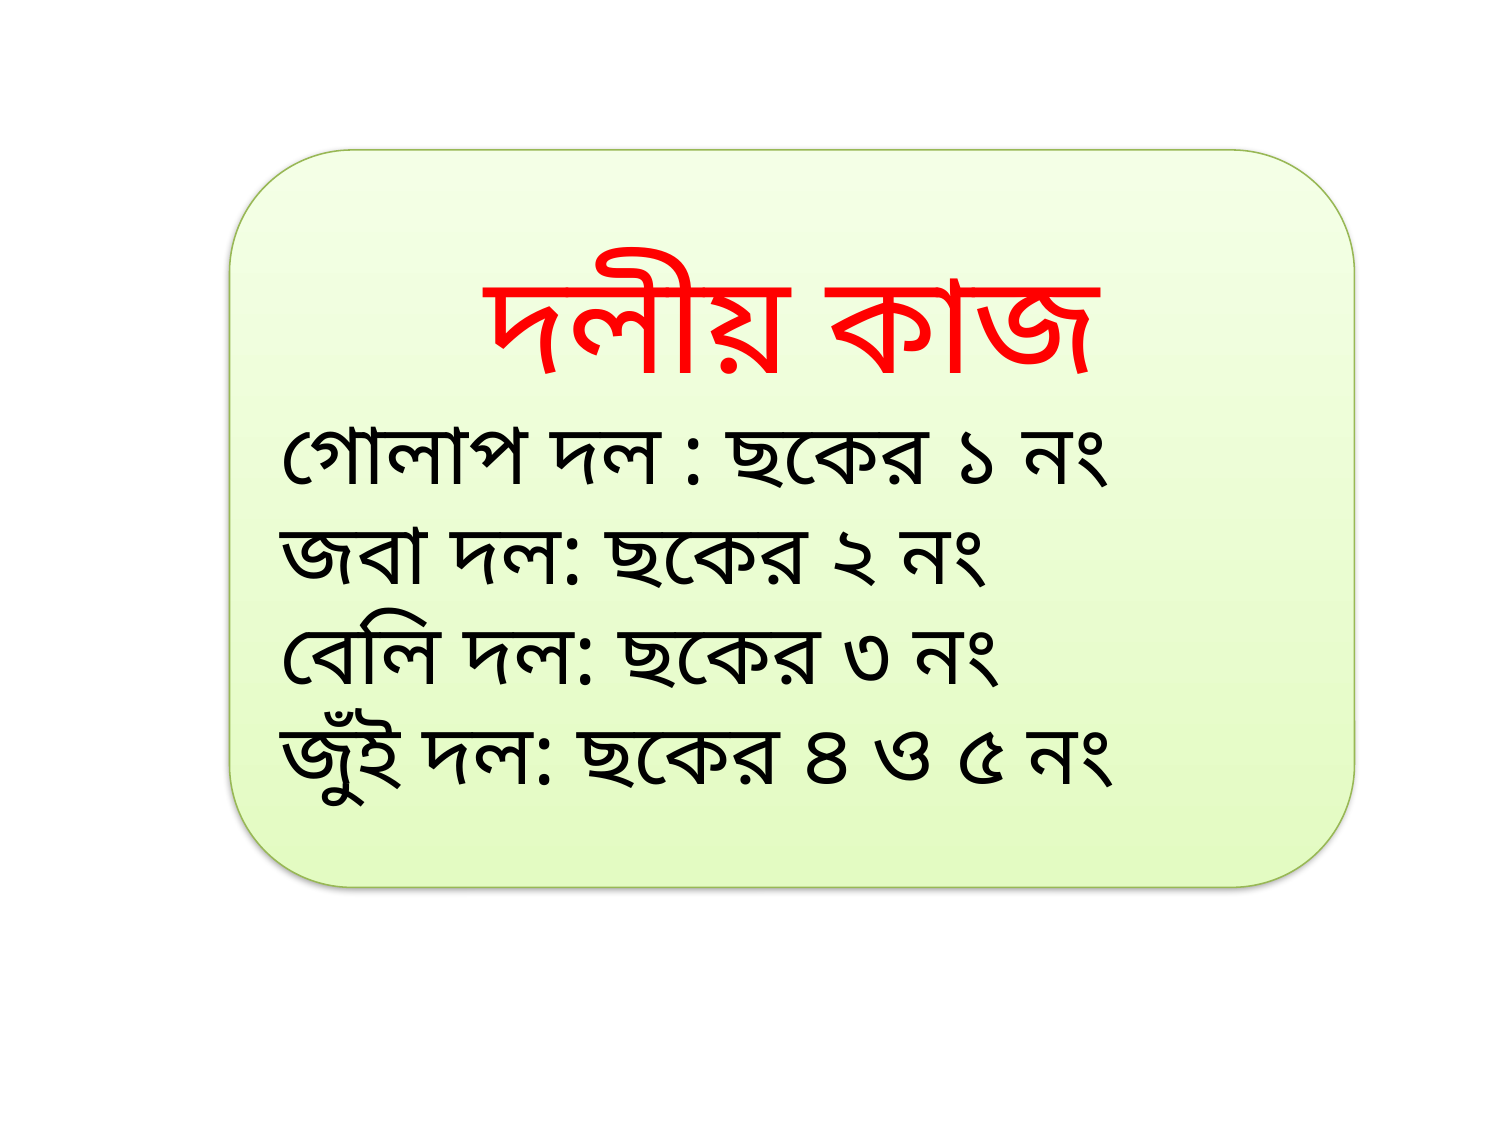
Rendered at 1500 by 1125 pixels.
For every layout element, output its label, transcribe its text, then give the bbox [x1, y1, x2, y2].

text_box দলীয় কাজ গোলাপ দল : ছকের ১ নং জবা দল: ছকের ২ নং বেলি দল: ছকের ৩ নং জুঁই দল: ছকের ৪ ও ৫ নং [228, 149, 1356, 889]
